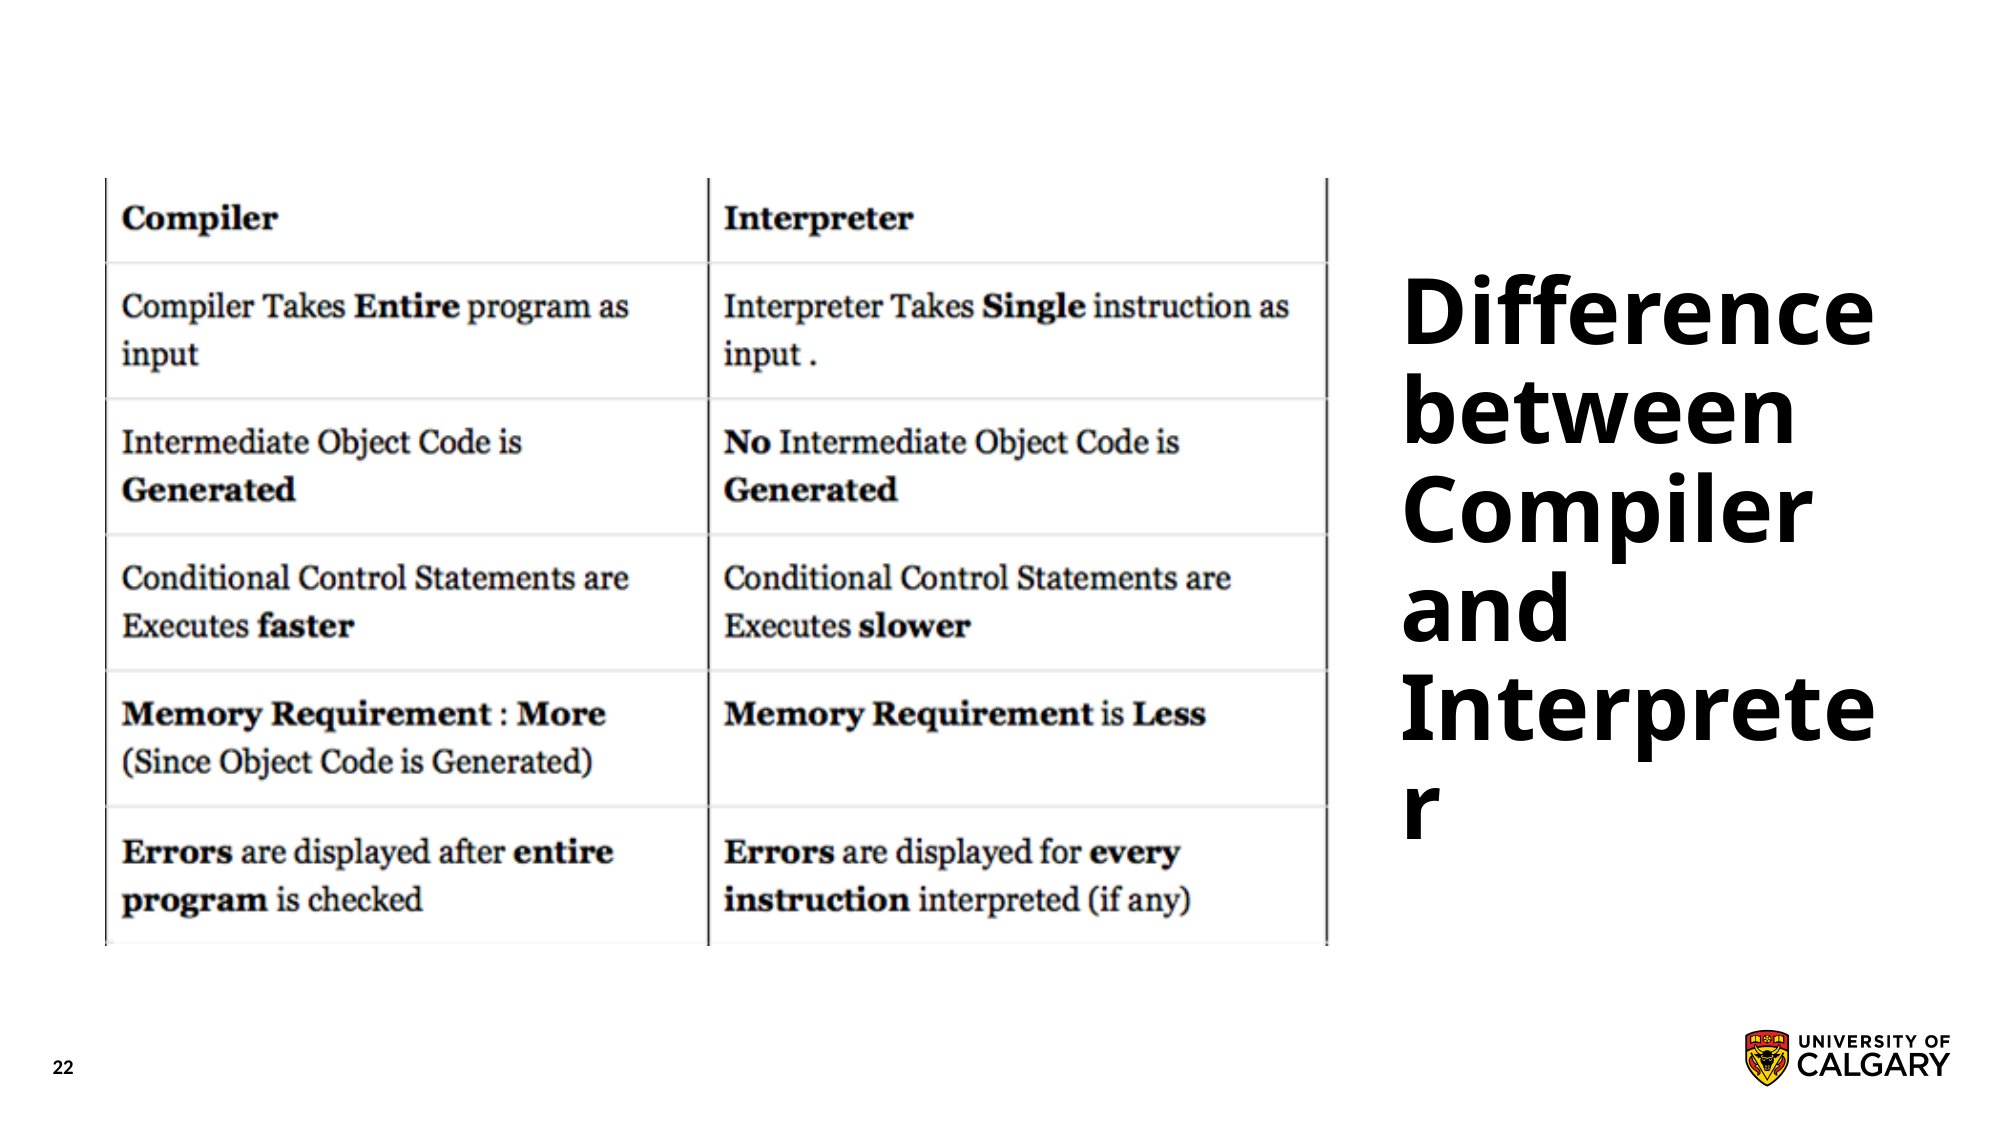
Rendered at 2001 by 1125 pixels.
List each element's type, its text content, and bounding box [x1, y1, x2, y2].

title Difference between Compiler and Interpreter [1385, 104, 1901, 1020]
picture [105, 178, 1334, 946]
picture [1722, 1012, 1973, 1099]
